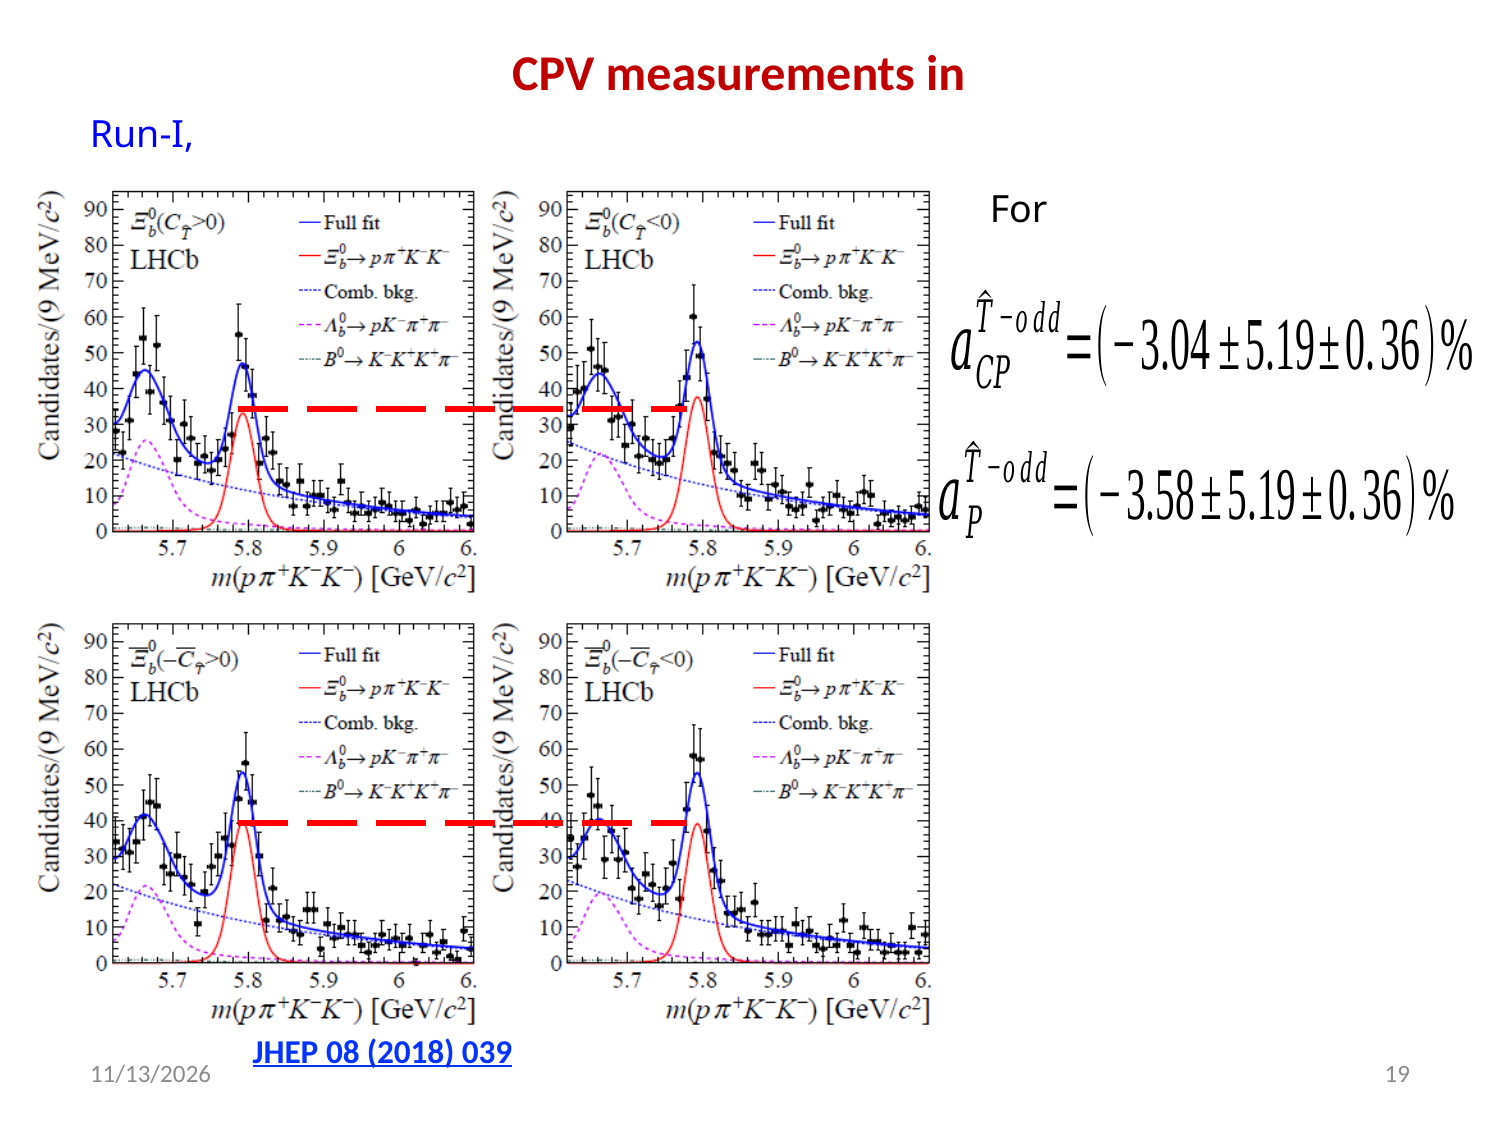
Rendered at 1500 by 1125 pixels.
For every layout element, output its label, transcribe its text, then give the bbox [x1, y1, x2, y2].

picture [24, 176, 940, 1031]
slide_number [75, 1042, 425, 1103]
text_box JHEP 08 (2018) 039 [237, 1039, 612, 1078]
slide_number 19 [1074, 1042, 1425, 1103]
